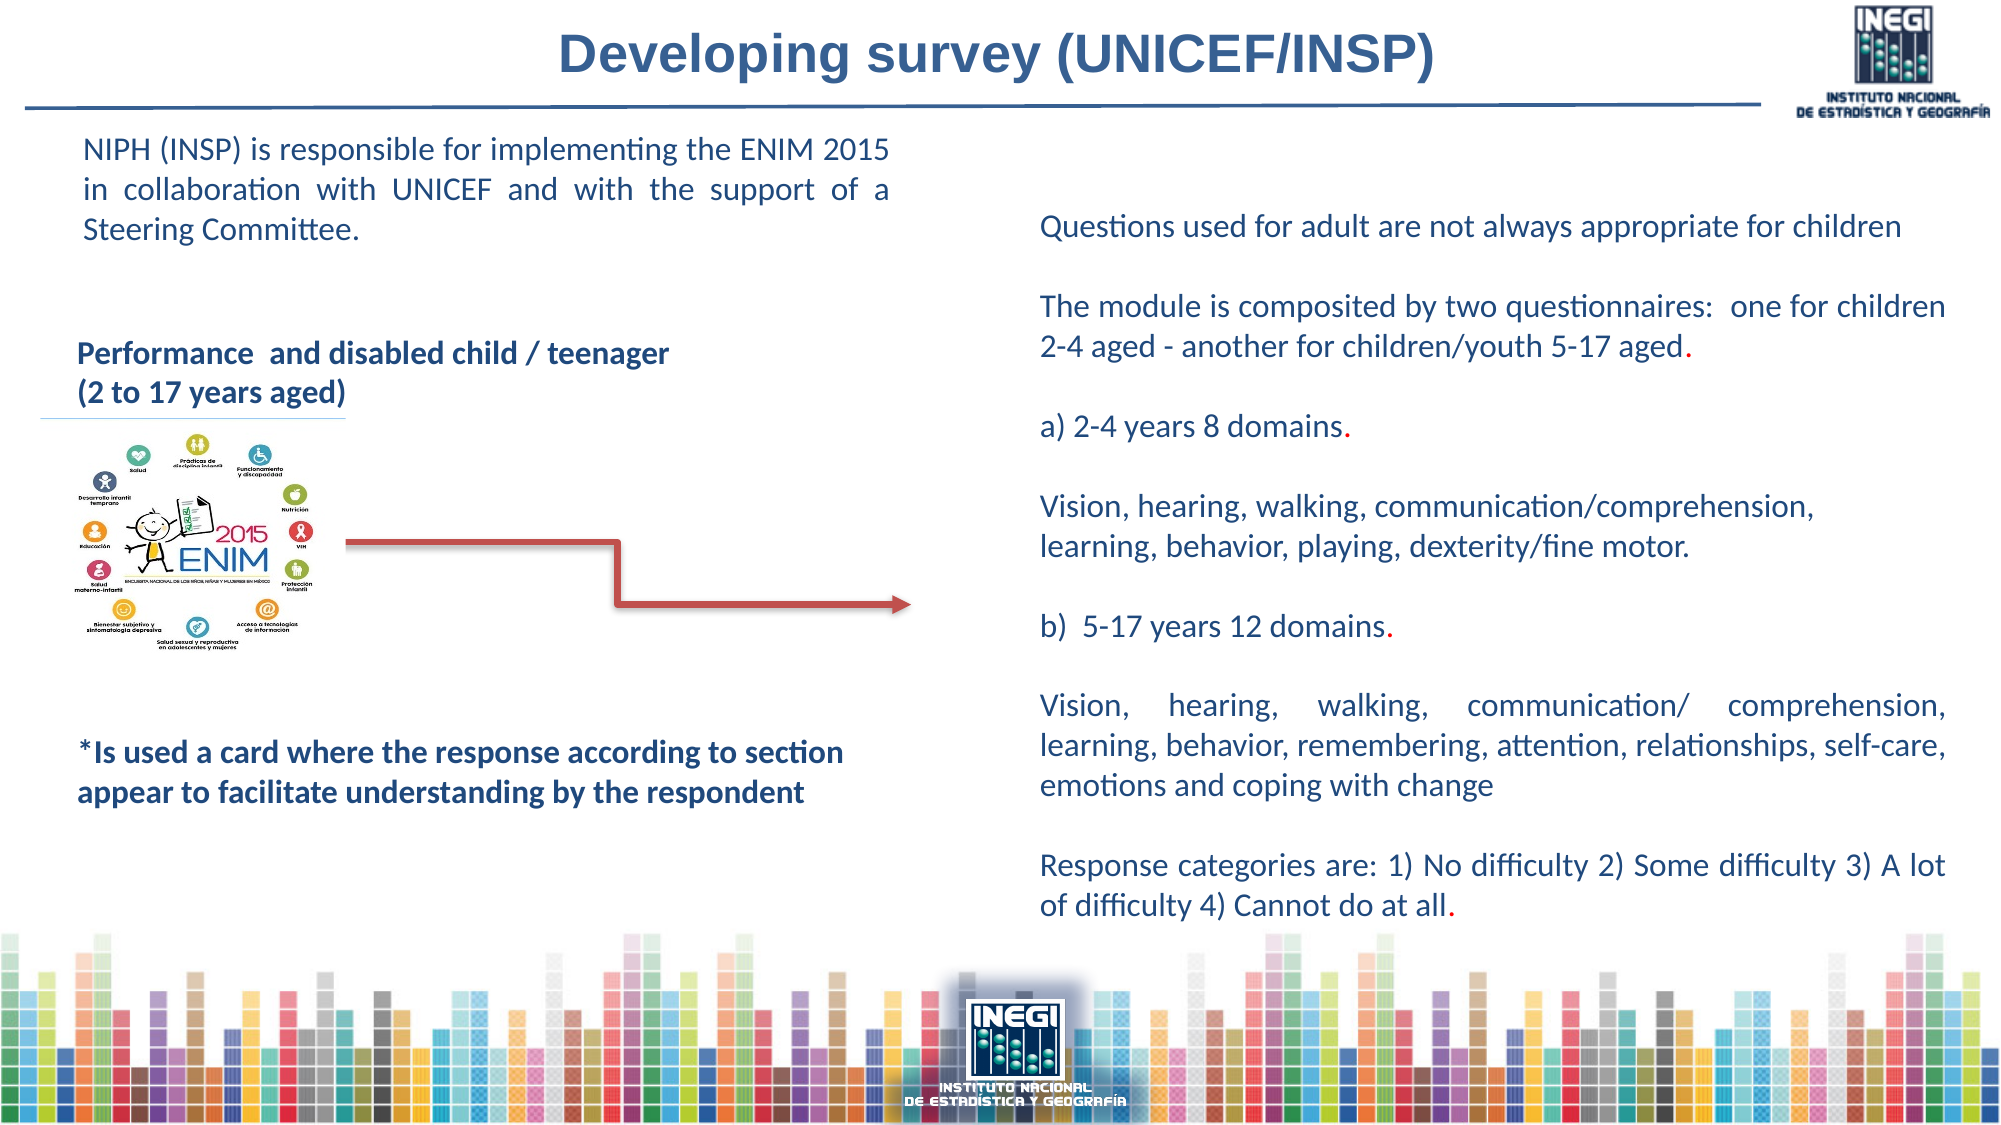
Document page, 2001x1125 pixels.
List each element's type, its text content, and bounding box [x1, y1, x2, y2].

text_box NIPH (INSP) is responsible for implementing the ENIM 2015 in collaboration with UNICEF and with the support of a Steering Committee. [68, 120, 906, 255]
picture [0, 0, 2001, 1125]
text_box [24, 104, 1762, 109]
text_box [351, 541, 912, 605]
text_box Developing survey (UNICEF/INSP) [300, 9, 1697, 93]
text_box Performance and disabled child / teenager (2 to 17 years aged) *Is used a card where the response according to section appear to facilitate understanding by the respondent [62, 323, 963, 818]
text_box Questions used for adult are not always appropriate for children The module is composited by two questionnaires: one for children 2-4 aged - another for children/youth 5-17 aged. a) 2-4 years 8 domains. Vision, hearing, walking, communication/comprehension, learning, behavior, playing, dexterity/fine motor. b) 5-17 years 12 domains. Vision, hearing, walking, communication/ comprehension, learning, behavior, remembering, attention, relationships, self-care, emotions and coping with change Response categories are: 1) No difficulty 2) Some difficulty 3) A lot of difficulty 4) Cannot do at all. [1025, 197, 1963, 931]
